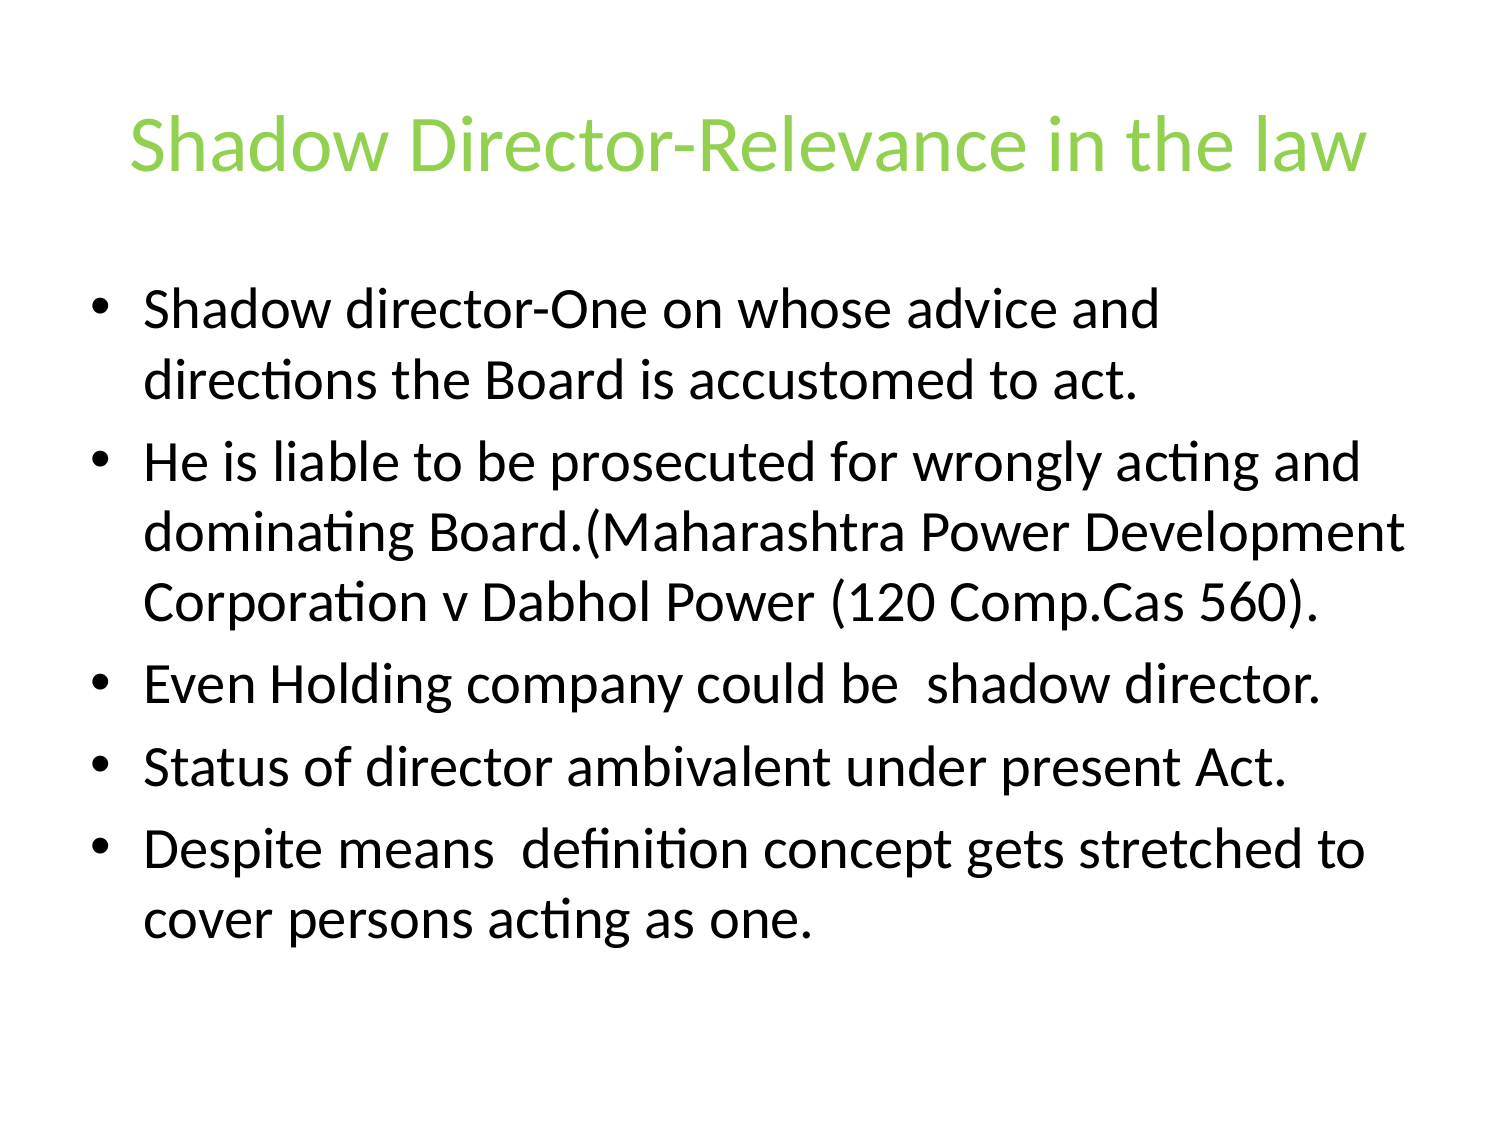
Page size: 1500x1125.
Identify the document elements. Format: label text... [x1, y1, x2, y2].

list Shadow director-One on whose advice and directions the Board is accustomed to act. He is liable to be prosecuted for wrongly acting and dominating Board.(Maharashtra Power Development Corporation v Dabhol Power (120 Comp.Cas 560). Even Holding company could be shadow director. Status of director ambivalent under present Act. Despite means definition concept gets stretched to cover persons acting as one. [75, 262, 1425, 1005]
title Shadow Director-Relevance in the law [75, 45, 1425, 233]
